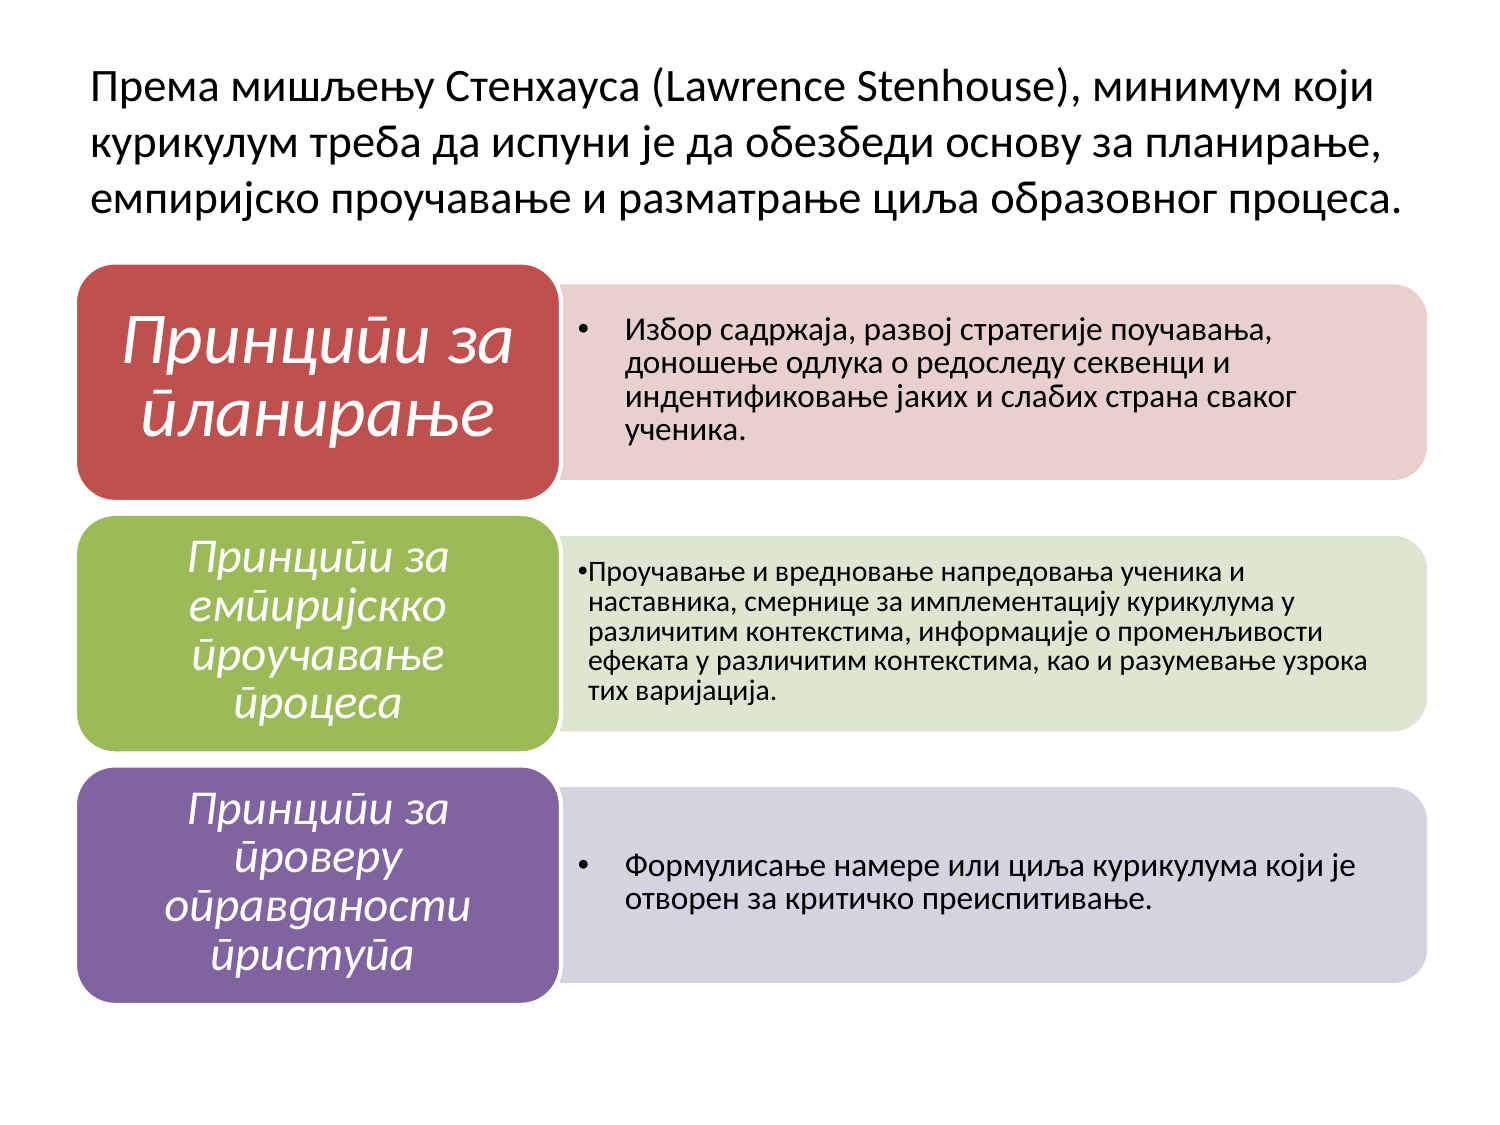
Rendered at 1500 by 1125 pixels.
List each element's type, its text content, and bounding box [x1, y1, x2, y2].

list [74, 262, 1426, 1006]
title Према мишљењу Стенхауса (Lawrence Stenhouse), минимум који курикулум треба да испуни је да обезбеди основу за планирање, емпиријско проучавање и разматрање циља образовног процеса. [75, 45, 1425, 233]
